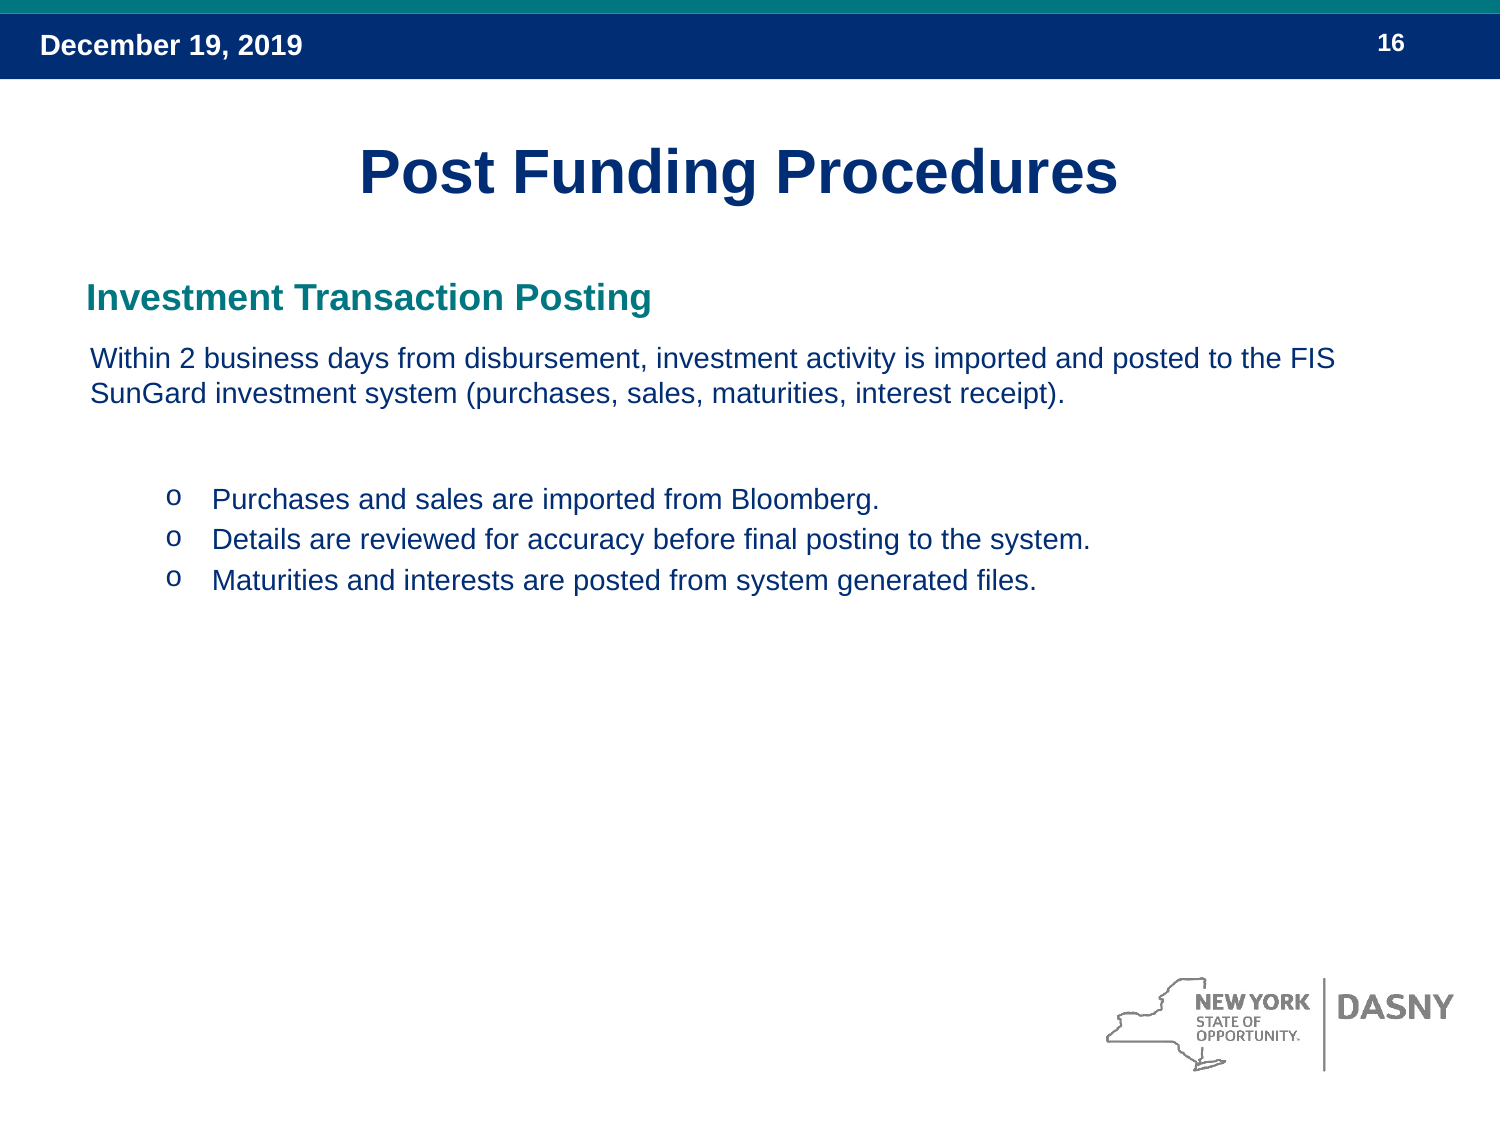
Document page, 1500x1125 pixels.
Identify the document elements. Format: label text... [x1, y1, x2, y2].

text_box Investment Transaction Posting [61, 261, 668, 327]
picture [1106, 968, 1454, 1080]
title Post Funding Procedures [75, 75, 1406, 263]
list Within 2 business days from disbursement, investment activity is imported and posted to the FIS SunGard investment system (purchases, sales, maturities, interest receipt). Purchases and sales are imported from Bloomberg. Details are reviewed for accuracy before final posting to the system. Maturities and interests are posted from system generated files. [75, 332, 1425, 696]
